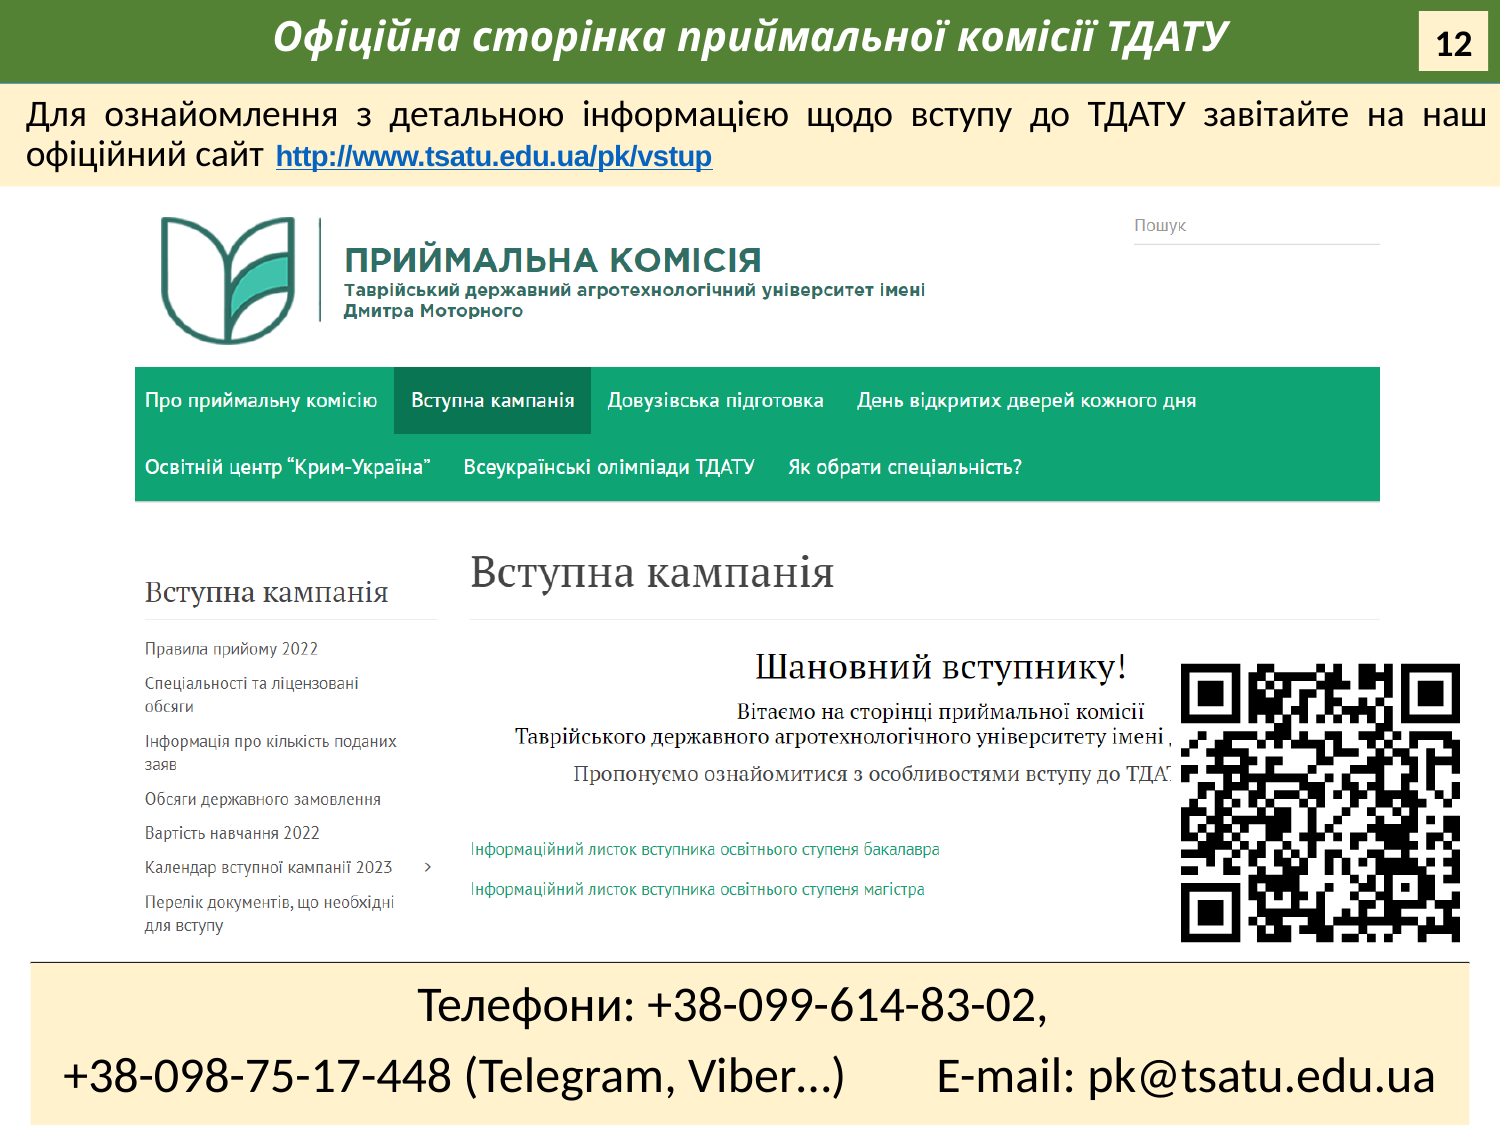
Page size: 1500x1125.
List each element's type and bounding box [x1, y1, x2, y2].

text_box [0, 0, 1500, 83]
text_box [0, 83, 1500, 187]
text_box [30, 962, 1470, 1125]
picture [135, 197, 1470, 952]
